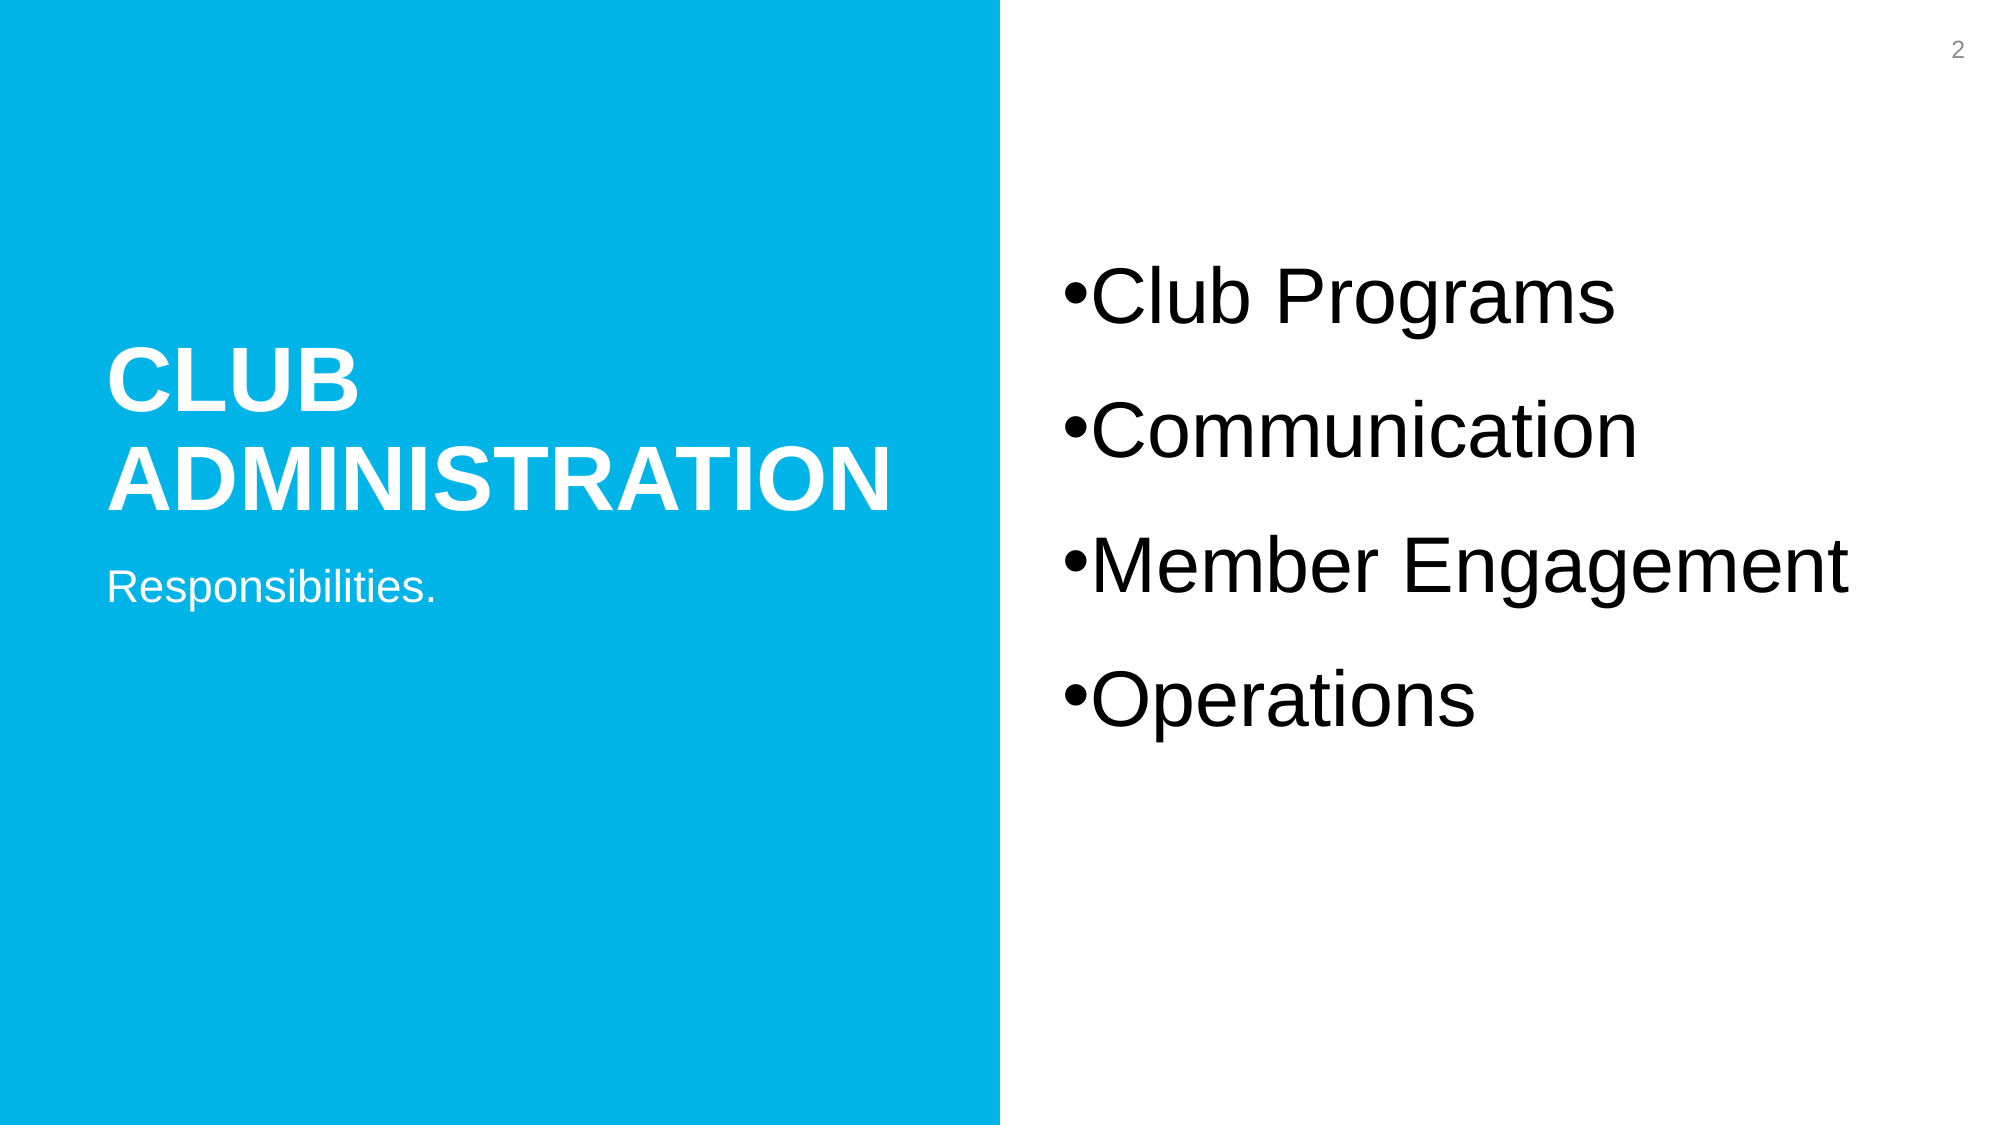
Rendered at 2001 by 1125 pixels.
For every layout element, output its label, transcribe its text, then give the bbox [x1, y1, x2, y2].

slide_number 2 [1911, 18, 1981, 79]
list Club Administration [90, 349, 935, 540]
list Club Programs Communication Member Engagement Operations [1037, 237, 1946, 753]
subtitle Responsibilities. [90, 555, 988, 880]
